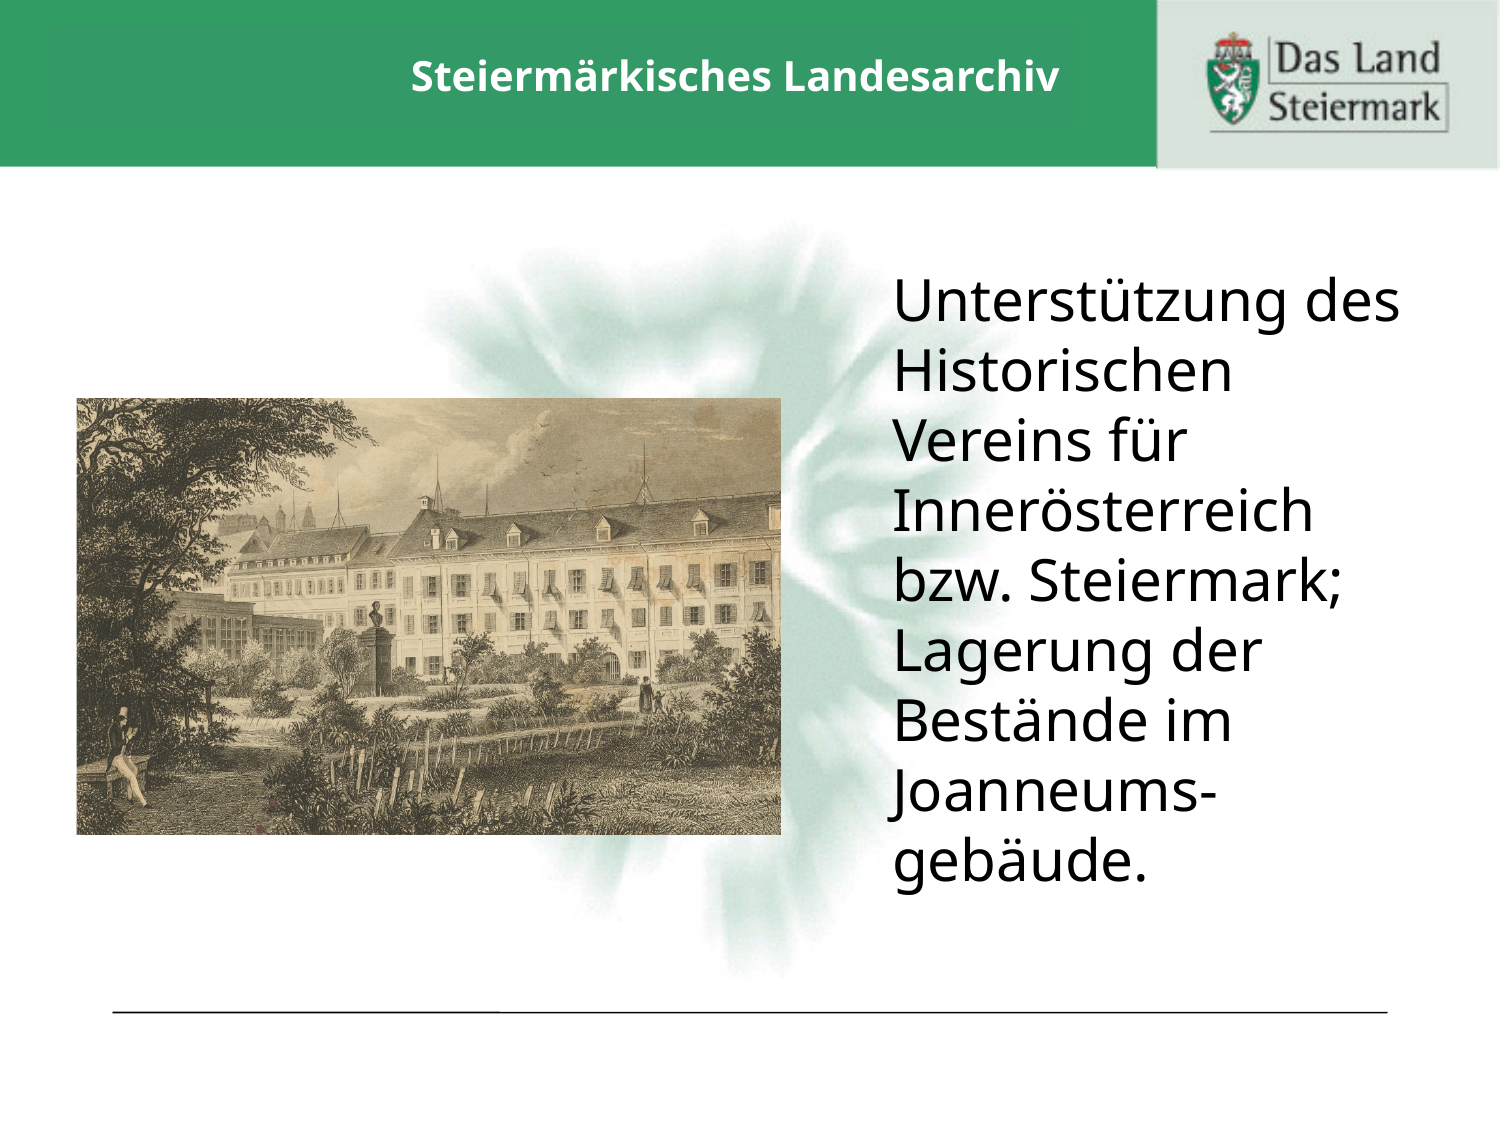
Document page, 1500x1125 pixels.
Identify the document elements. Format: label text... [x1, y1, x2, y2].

picture [76, 199, 1038, 979]
list Unterstützung des Historischen Vereins für Innerösterreich bzw. Steiermark; Lagerung der Bestände im Joanneums-gebäude. [820, 255, 1459, 953]
picture [0, 0, 1500, 172]
title Steiermärkisches Landesarchiv [49, 24, 1076, 126]
